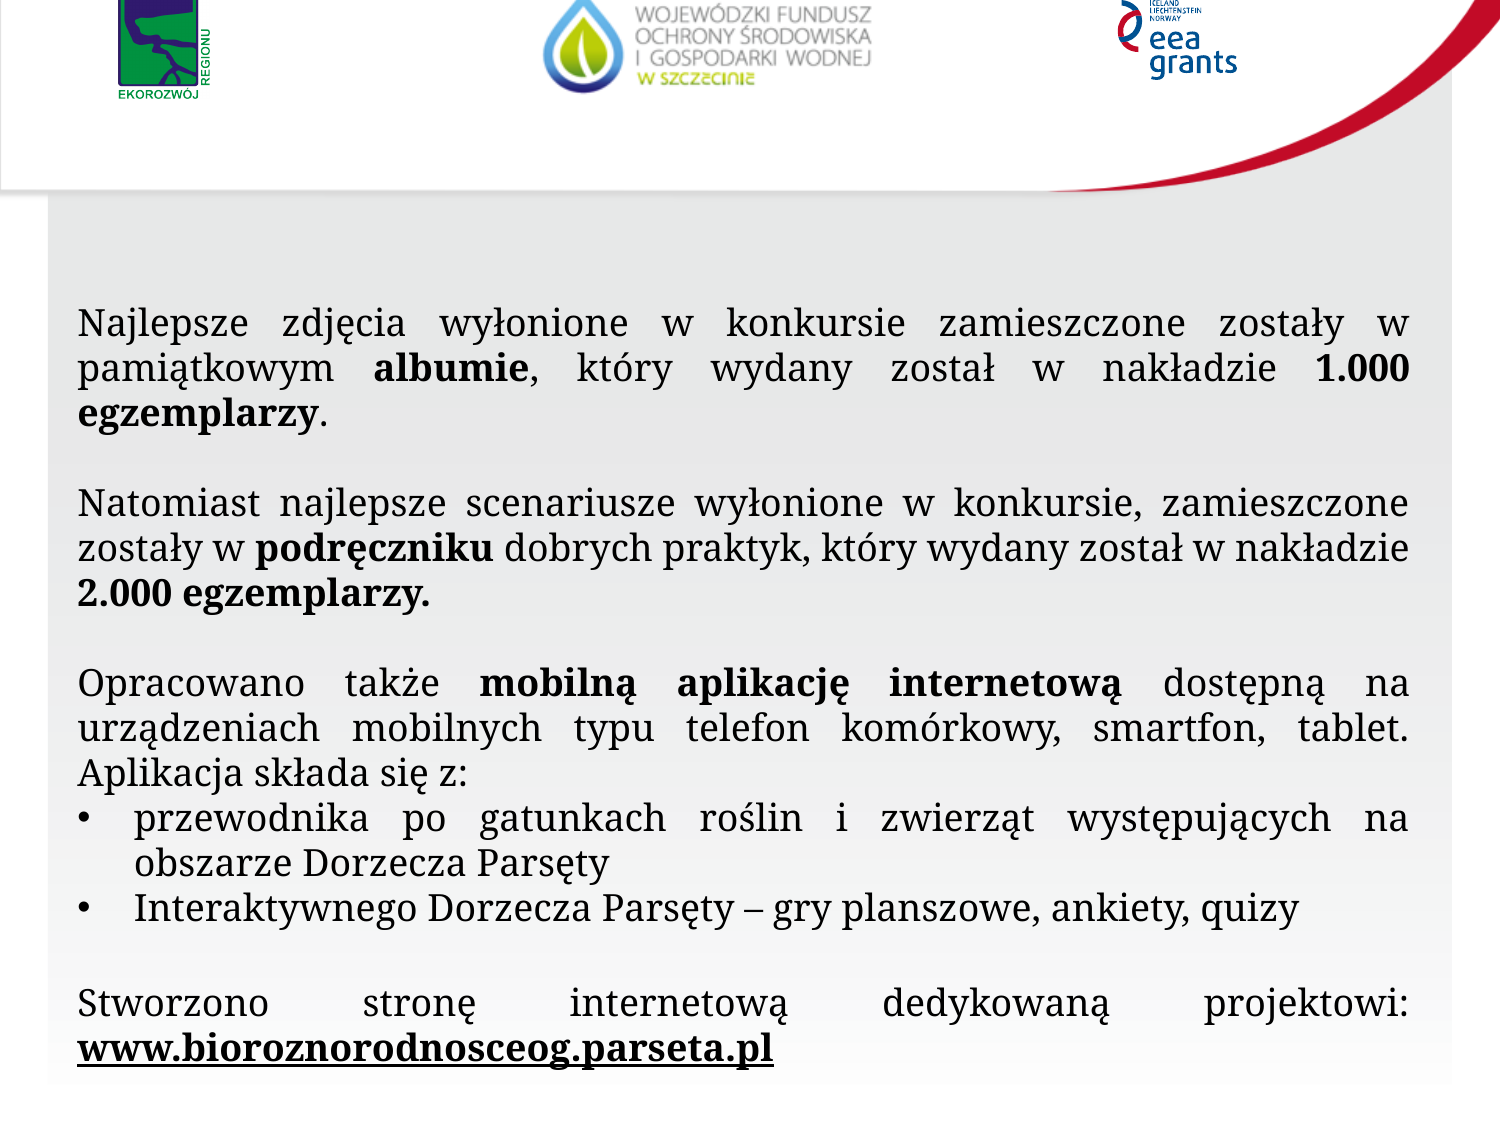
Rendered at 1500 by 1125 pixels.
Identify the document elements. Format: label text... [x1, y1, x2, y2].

text_box Najlepsze zdjęcia wyłonione w konkursie zamieszczone zostały w pamiątkowym albumie, który wydany został w nakładzie 1.000 egzemplarzy. Natomiast najlepsze scenariusze wyłonione w konkursie, zamieszczone zostały w podręczniku dobrych praktyk, który wydany został w nakładzie 2.000 egzemplarzy. Opracowano także mobilną aplikację internetową dostępną na urządzeniach mobilnych typu telefon komórkowy, smartfon, tablet. Aplikacja składa się z: przewodnika po gatunkach roślin i zwierząt występujących na obszarze Dorzecza Parsęty Interaktywnego Dorzecza Parsęty – gry planszowe, ankiety, quizy Stworzono stronę internetową dedykowaną projektowi: www.bioroznorodnosceog.parseta.pl [62, 246, 1426, 1116]
picture [533, 0, 899, 118]
